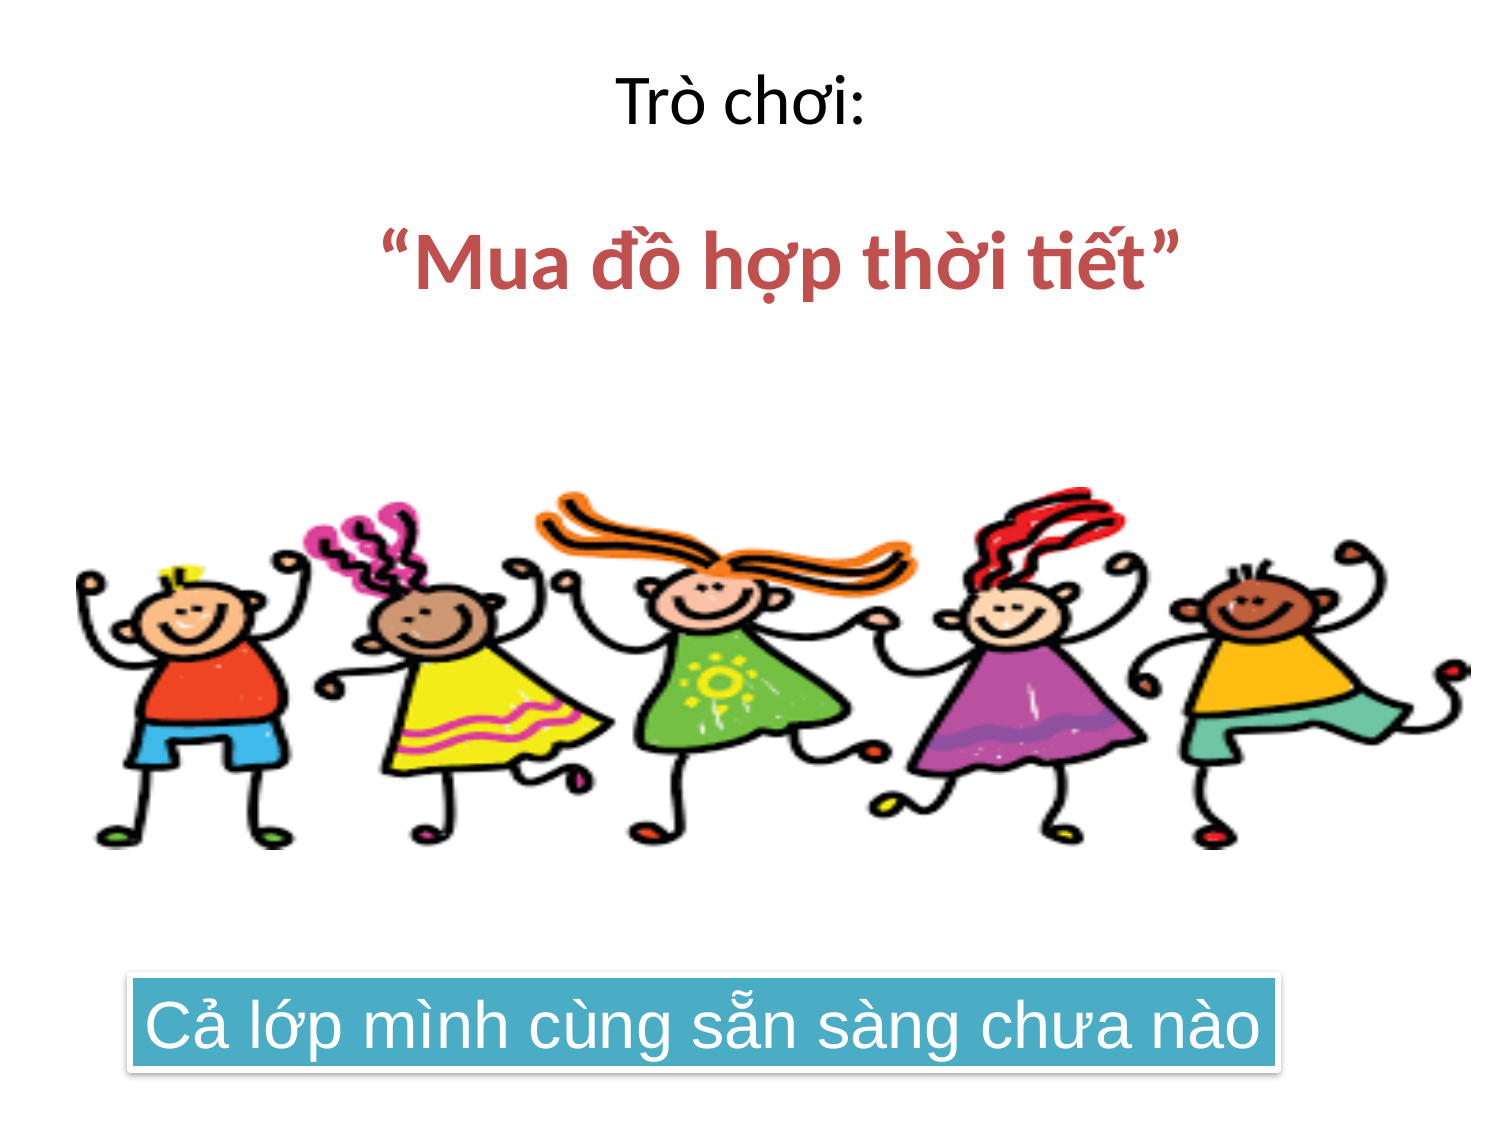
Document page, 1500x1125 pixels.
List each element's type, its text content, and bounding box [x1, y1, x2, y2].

picture [76, 487, 1471, 851]
title Trò chơi: [75, 45, 1425, 198]
text_box “Mua đồ hợp thời tiết” [62, 198, 1500, 314]
text_box Cả lớp mình cùng sẵn sàng chưa nào [127, 972, 1281, 1073]
